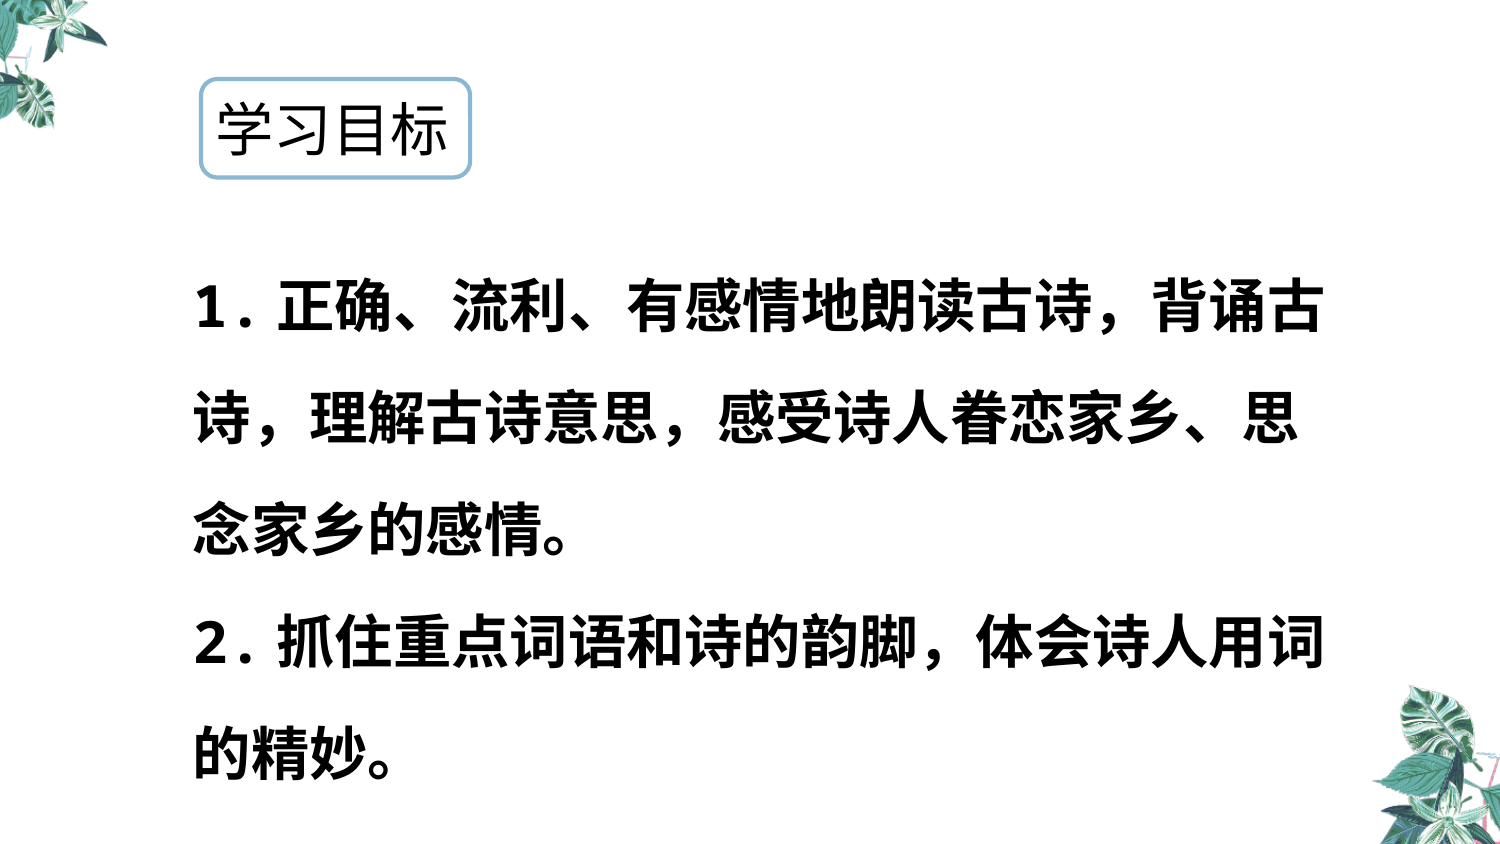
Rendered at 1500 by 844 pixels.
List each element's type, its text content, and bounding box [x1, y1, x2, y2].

picture [0, 0, 149, 168]
picture [1312, 592, 1500, 844]
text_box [200, 78, 502, 178]
text_box 1.正确、流利、有感情地朗读古诗，背诵古诗，理解古诗意思，感受诗人眷恋家乡、思念家乡的感情。 2.抓住重点词语和诗的韵脚，体会诗人用词的精妙。 [178, 219, 1372, 795]
